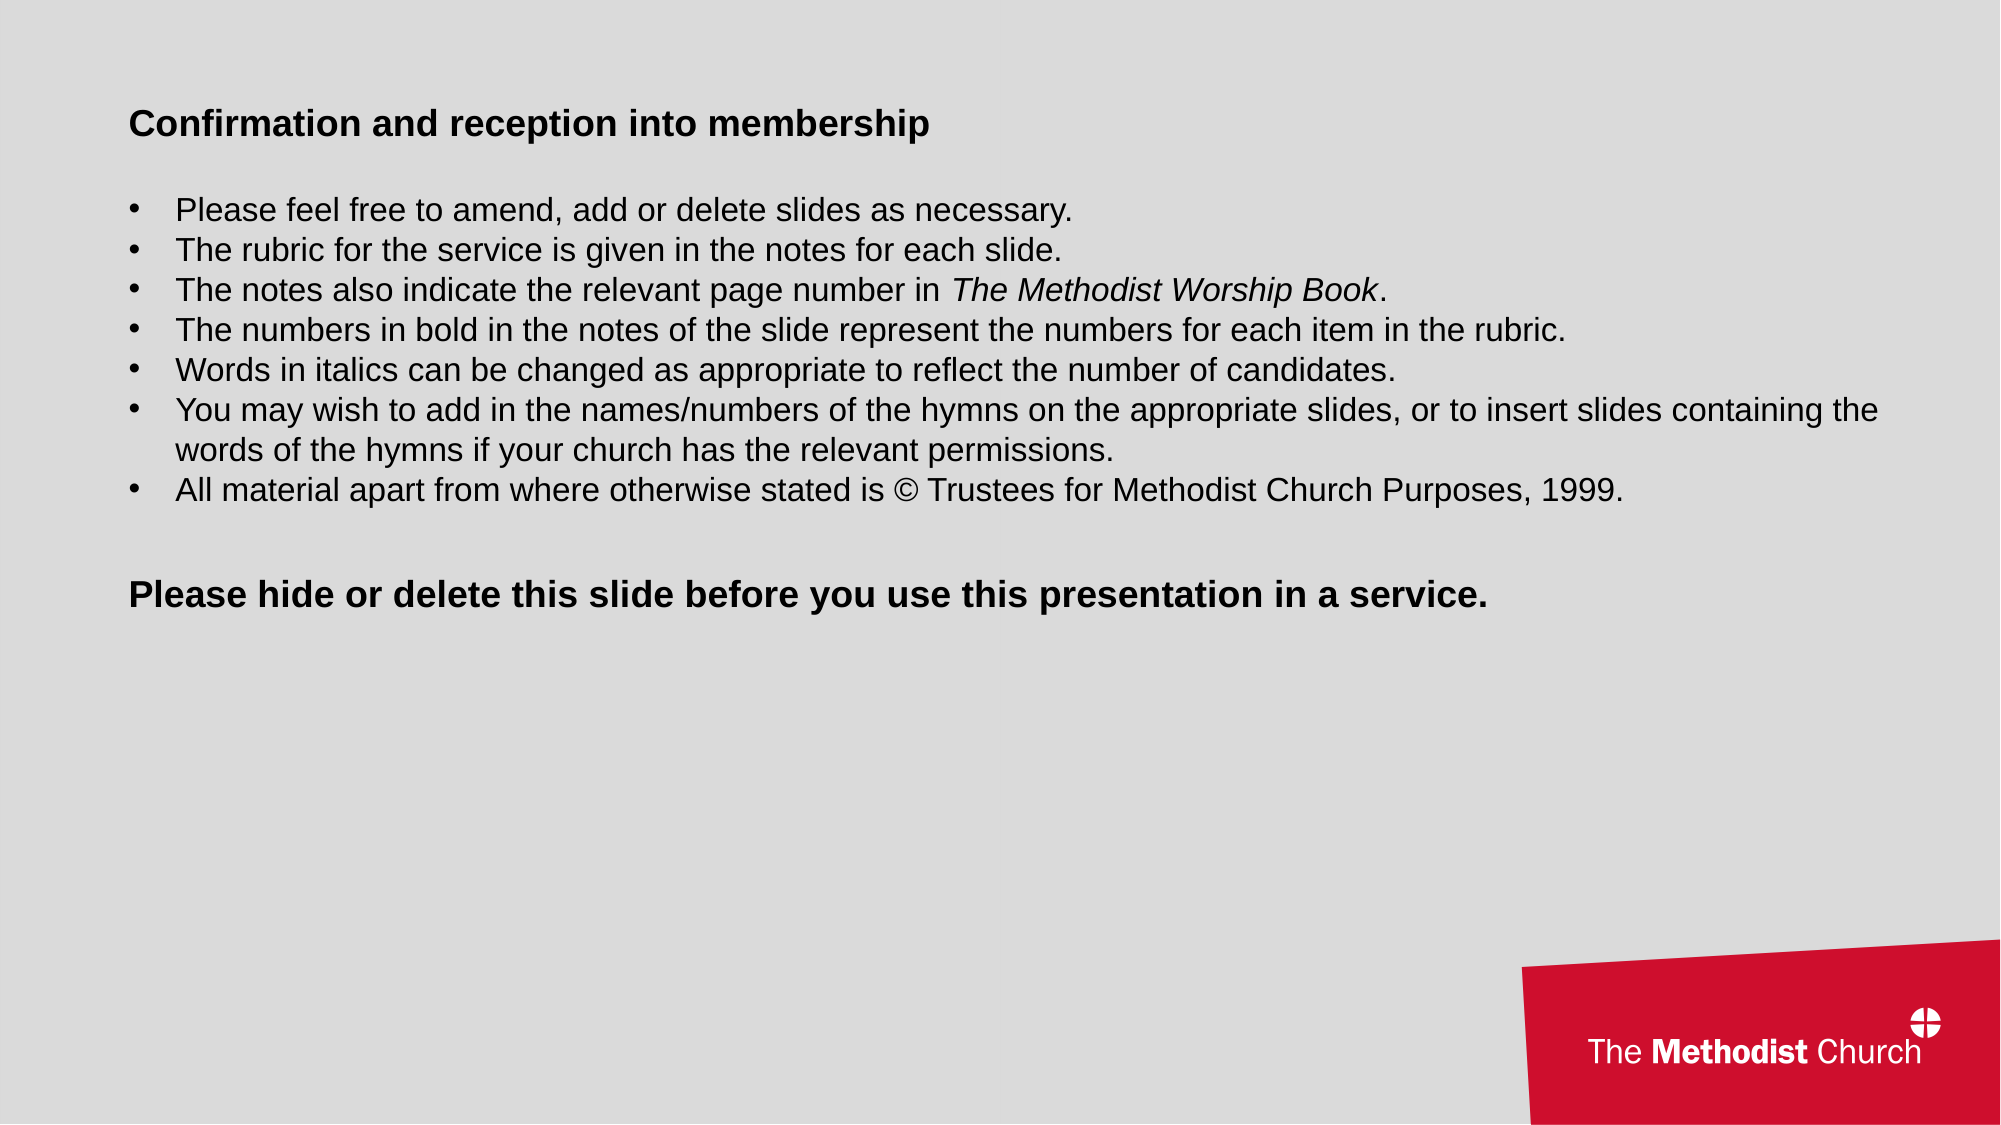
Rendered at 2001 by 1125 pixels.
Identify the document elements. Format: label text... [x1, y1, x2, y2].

picture [0, 0, 2001, 1125]
text_box Confirmation and reception into membership Please feel free to amend, add or delete slides as necessary. The rubric for the service is given in the notes for each slide. The notes also indicate the relevant page number in The Methodist Worship Book. The numbers in bold in the notes of the slide represent the numbers for each item in the rubric. Words in italics can be changed as appropriate to reflect the number of candidates. You may wish to add in the names/numbers of the hymns on the appropriate slides, or to insert slides containing the words of the hymns if your church has the relevant permissions. All material apart from where otherwise stated is © Trustees for Methodist Church Purposes, 1999. Please hide or delete this slide before you use this presentation in a service. [113, 91, 1952, 623]
